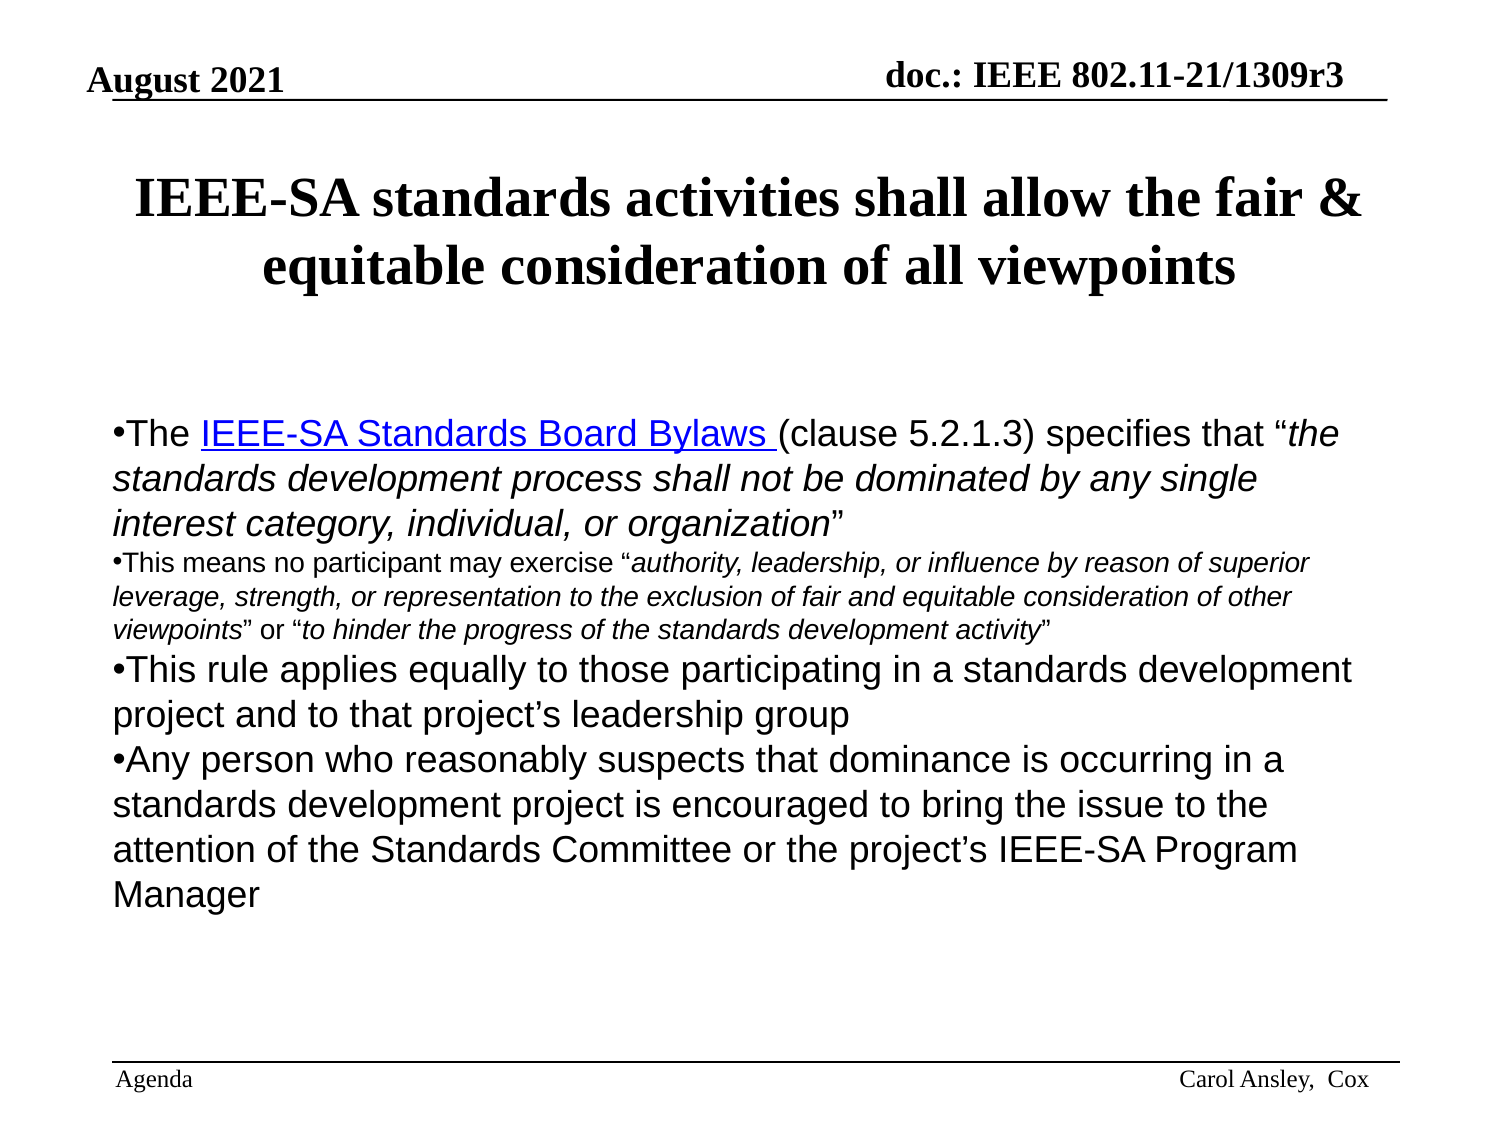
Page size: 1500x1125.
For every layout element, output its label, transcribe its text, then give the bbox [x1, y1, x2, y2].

list The IEEE-SA Standards Board Bylaws (clause 5.2.1.3) specifies that “the standards development process shall not be dominated by any single interest category, individual, or organization” This means no participant may exercise “authority, leadership, or influence by reason of superior leverage, strength, or representation to the exclusion of fair and equitable consideration of other viewpoints” or “to hinder the progress of the standards development activity” This rule applies equally to those participating in a standards development project and to that project’s leadership group Any person who reasonably suspects that dominance is occurring in a standards development project is encouraged to bring the issue to the attention of the Standards Committee or the project’s IEEE-SA Program Manager [111, 324, 1388, 1001]
title IEEE-SA standards activities shall allow the fair & equitable consideration of all viewpoints [111, 139, 1388, 316]
